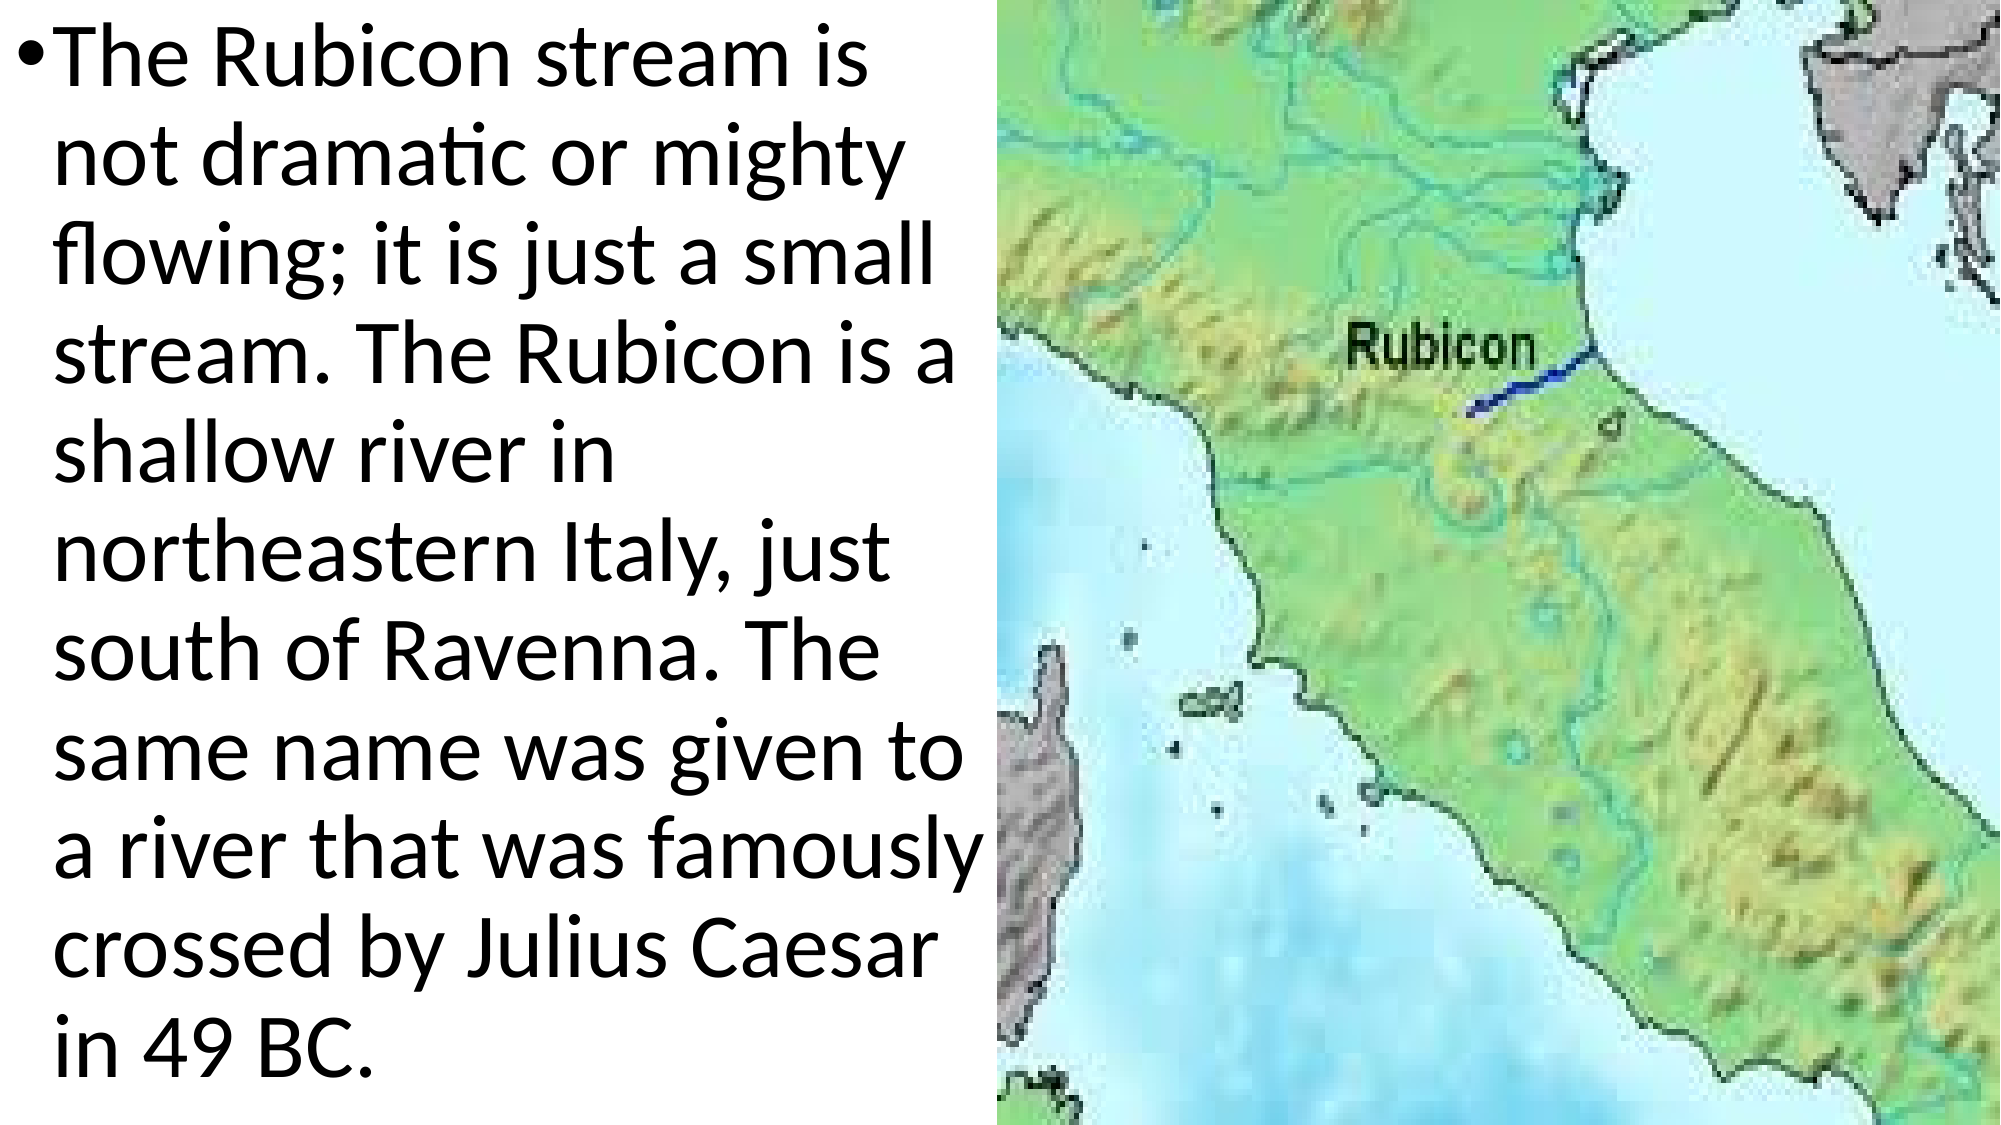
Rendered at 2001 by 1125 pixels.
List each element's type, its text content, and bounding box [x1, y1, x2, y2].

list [997, 0, 2000, 1125]
list The Rubicon stream is not dramatic or mighty flowing; it is just a small stream. The Rubicon is a shallow river in northeastern Italy, just south of Ravenna. The same name was given to a river that was famously crossed by Julius Caesar in 49 BC. [0, 0, 997, 1125]
